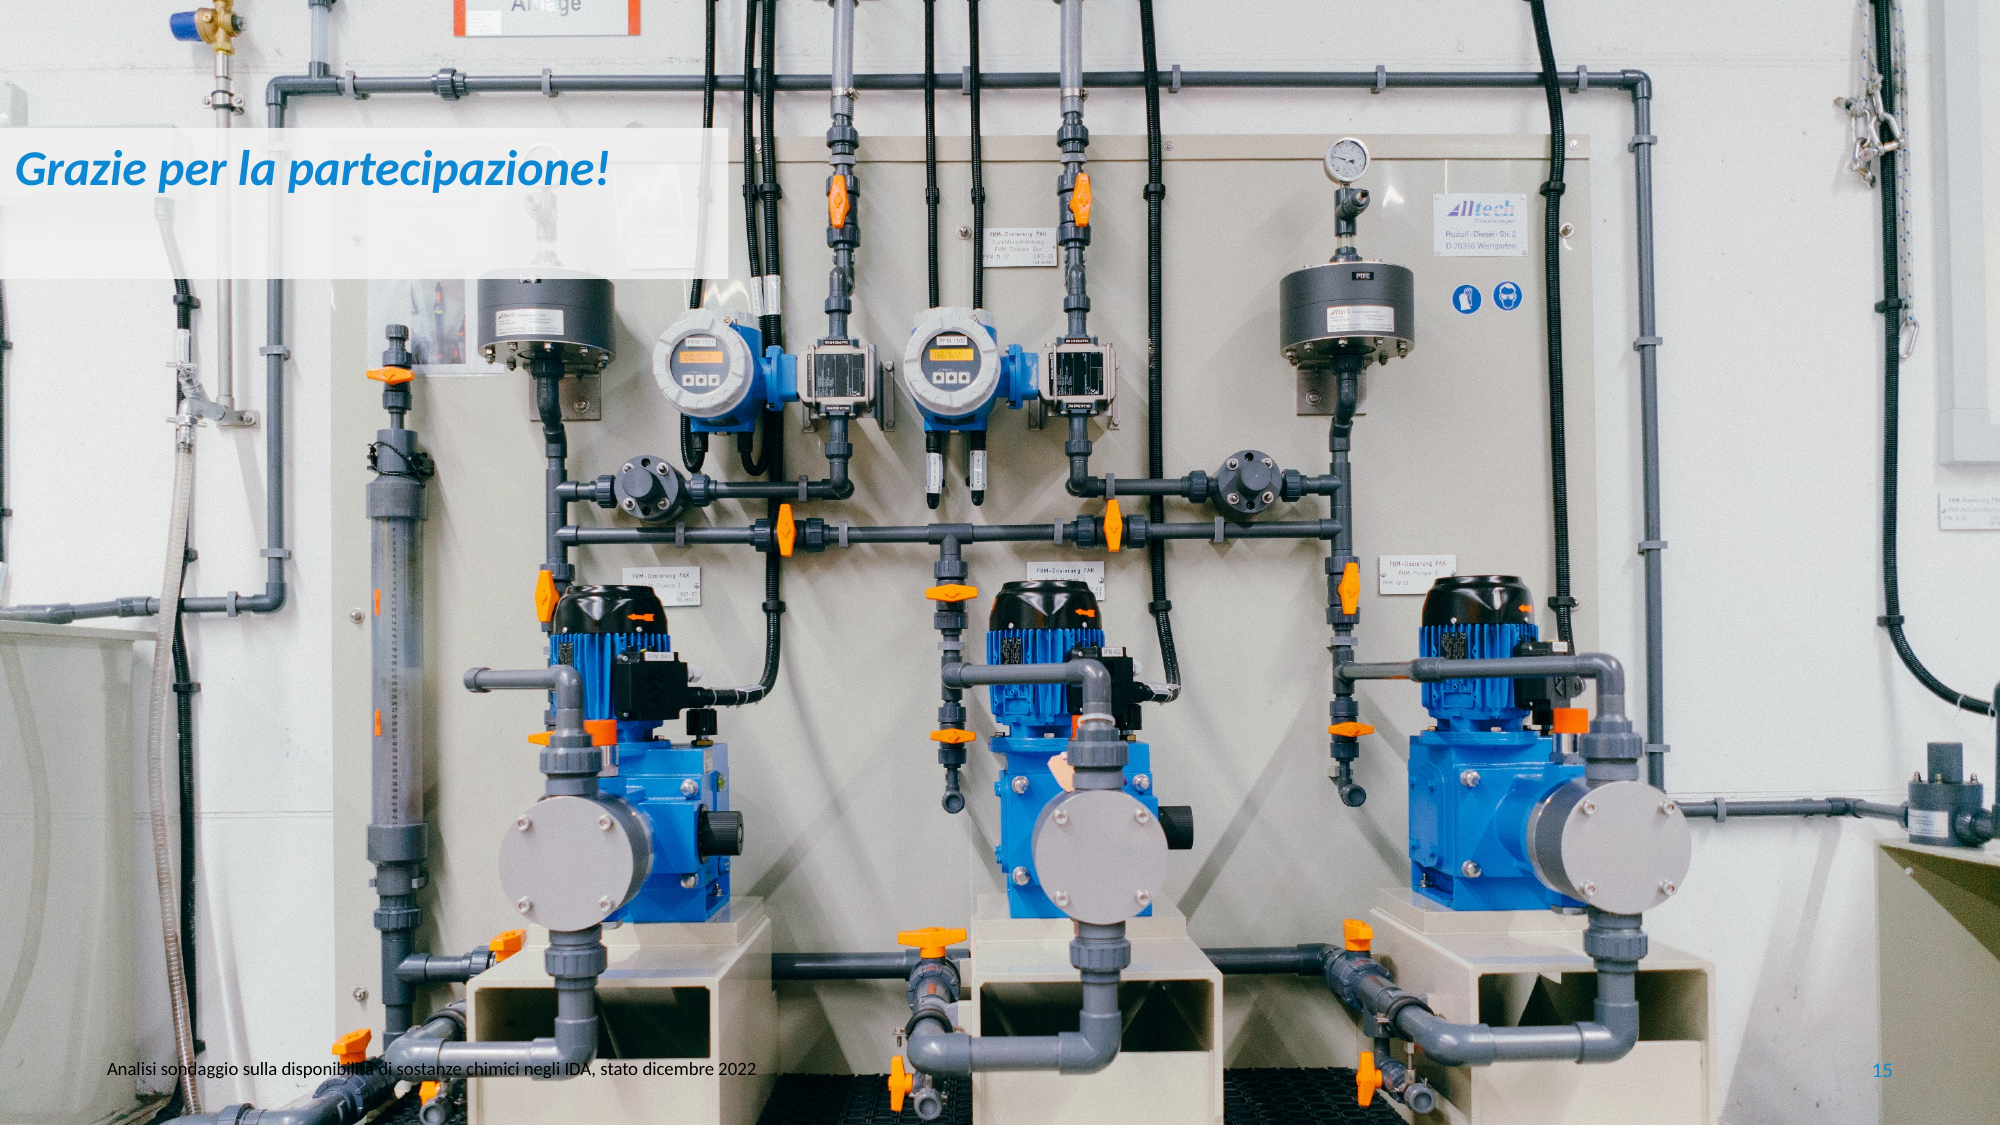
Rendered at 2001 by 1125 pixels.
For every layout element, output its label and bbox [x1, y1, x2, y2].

list [0, 0, 2000, 1125]
